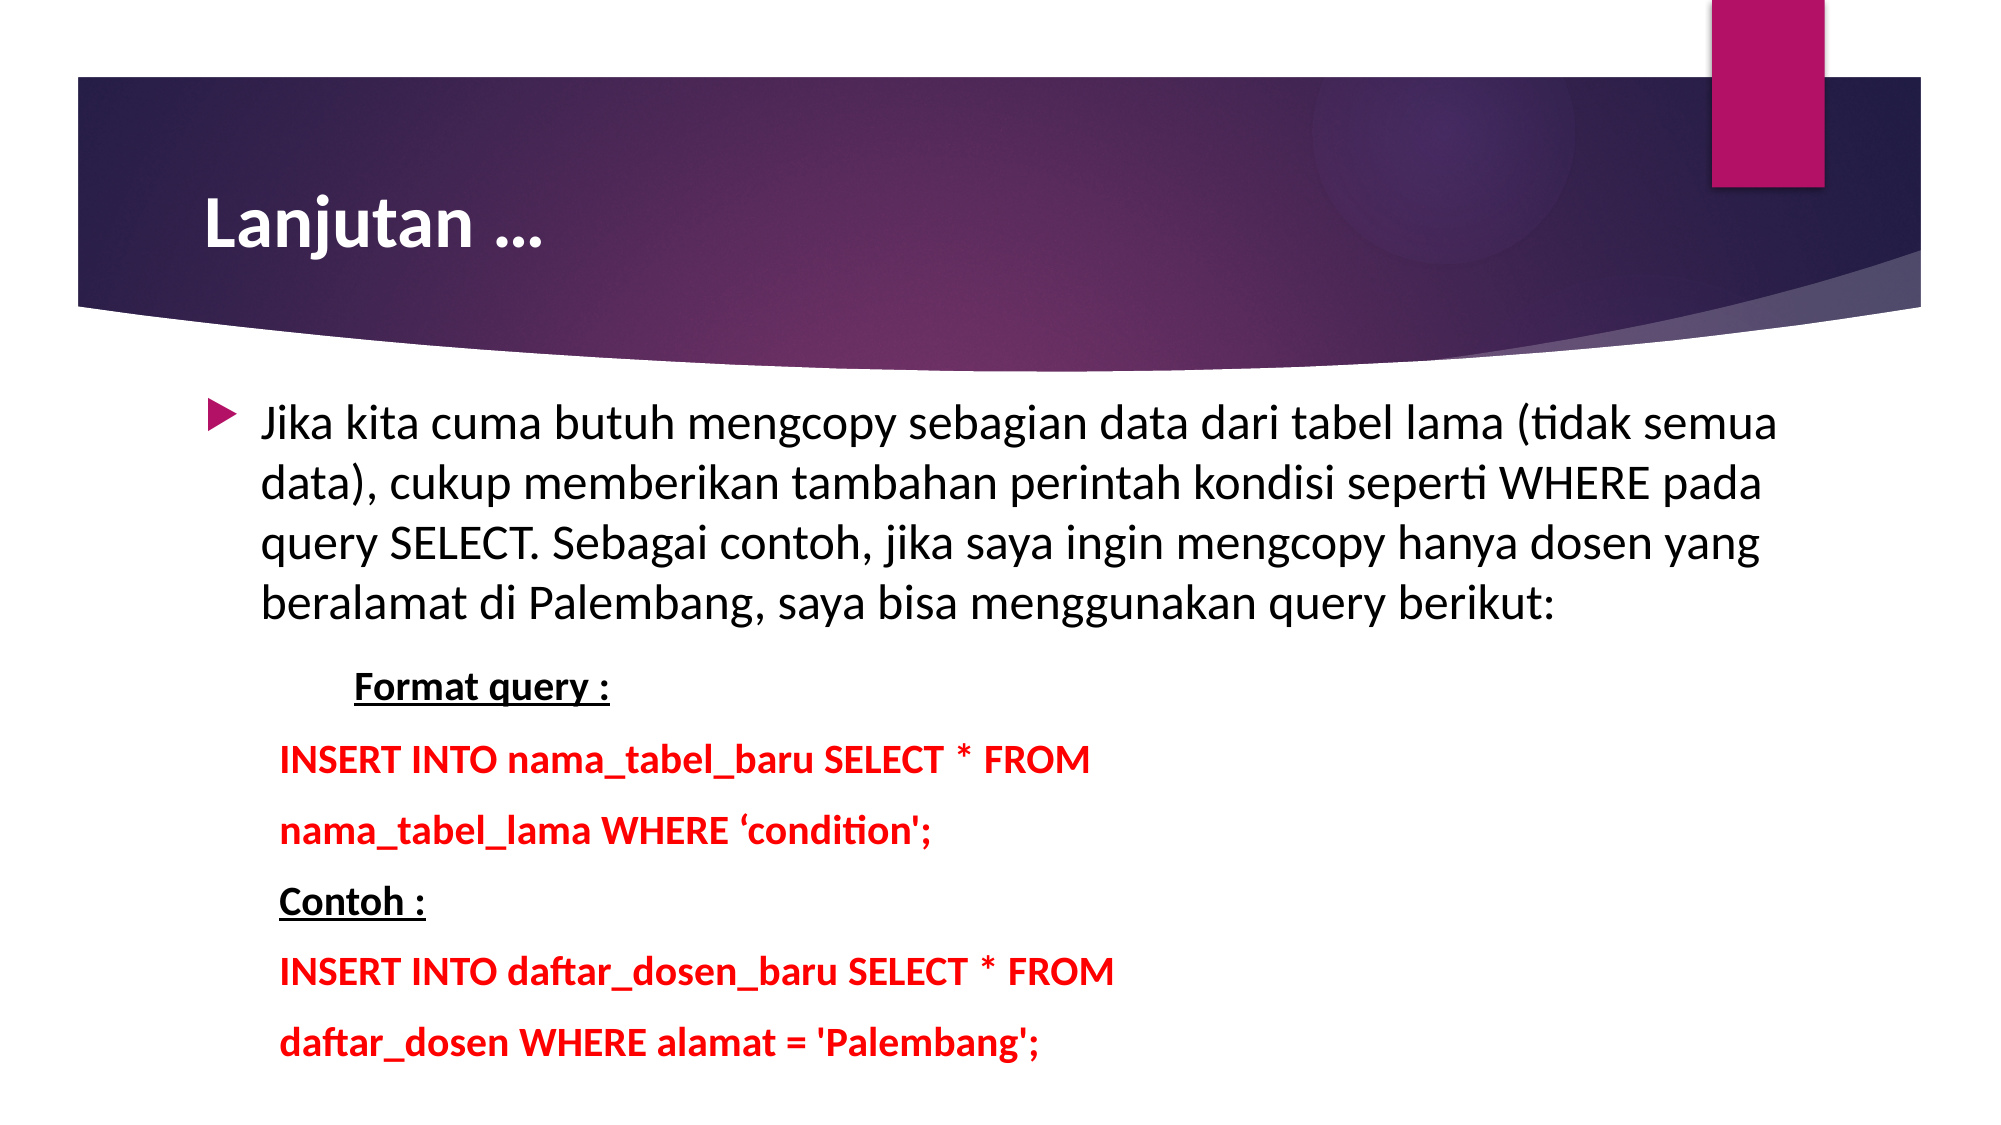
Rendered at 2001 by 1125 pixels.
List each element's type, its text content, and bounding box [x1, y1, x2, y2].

list Jika kita cuma butuh mengcopy sebagian data dari tabel lama (tidak semua data), cukup memberikan tambahan perintah kondisi seperti WHERE pada query SELECT. Sebagai contoh, jika saya ingin mengcopy hanya dosen yang beralamat di Palembang, saya bisa menggunakan query berikut: Format query : INSERT INTO nama_tabel_baru SELECT * FROM nama_tabel_lama WHERE ‘condition'; Contoh : INSERT INTO daftar_dosen_baru SELECT * FROM daftar_dosen WHERE alamat = 'Palembang'; [189, 382, 1890, 943]
title Lanjutan … [189, 159, 1627, 276]
